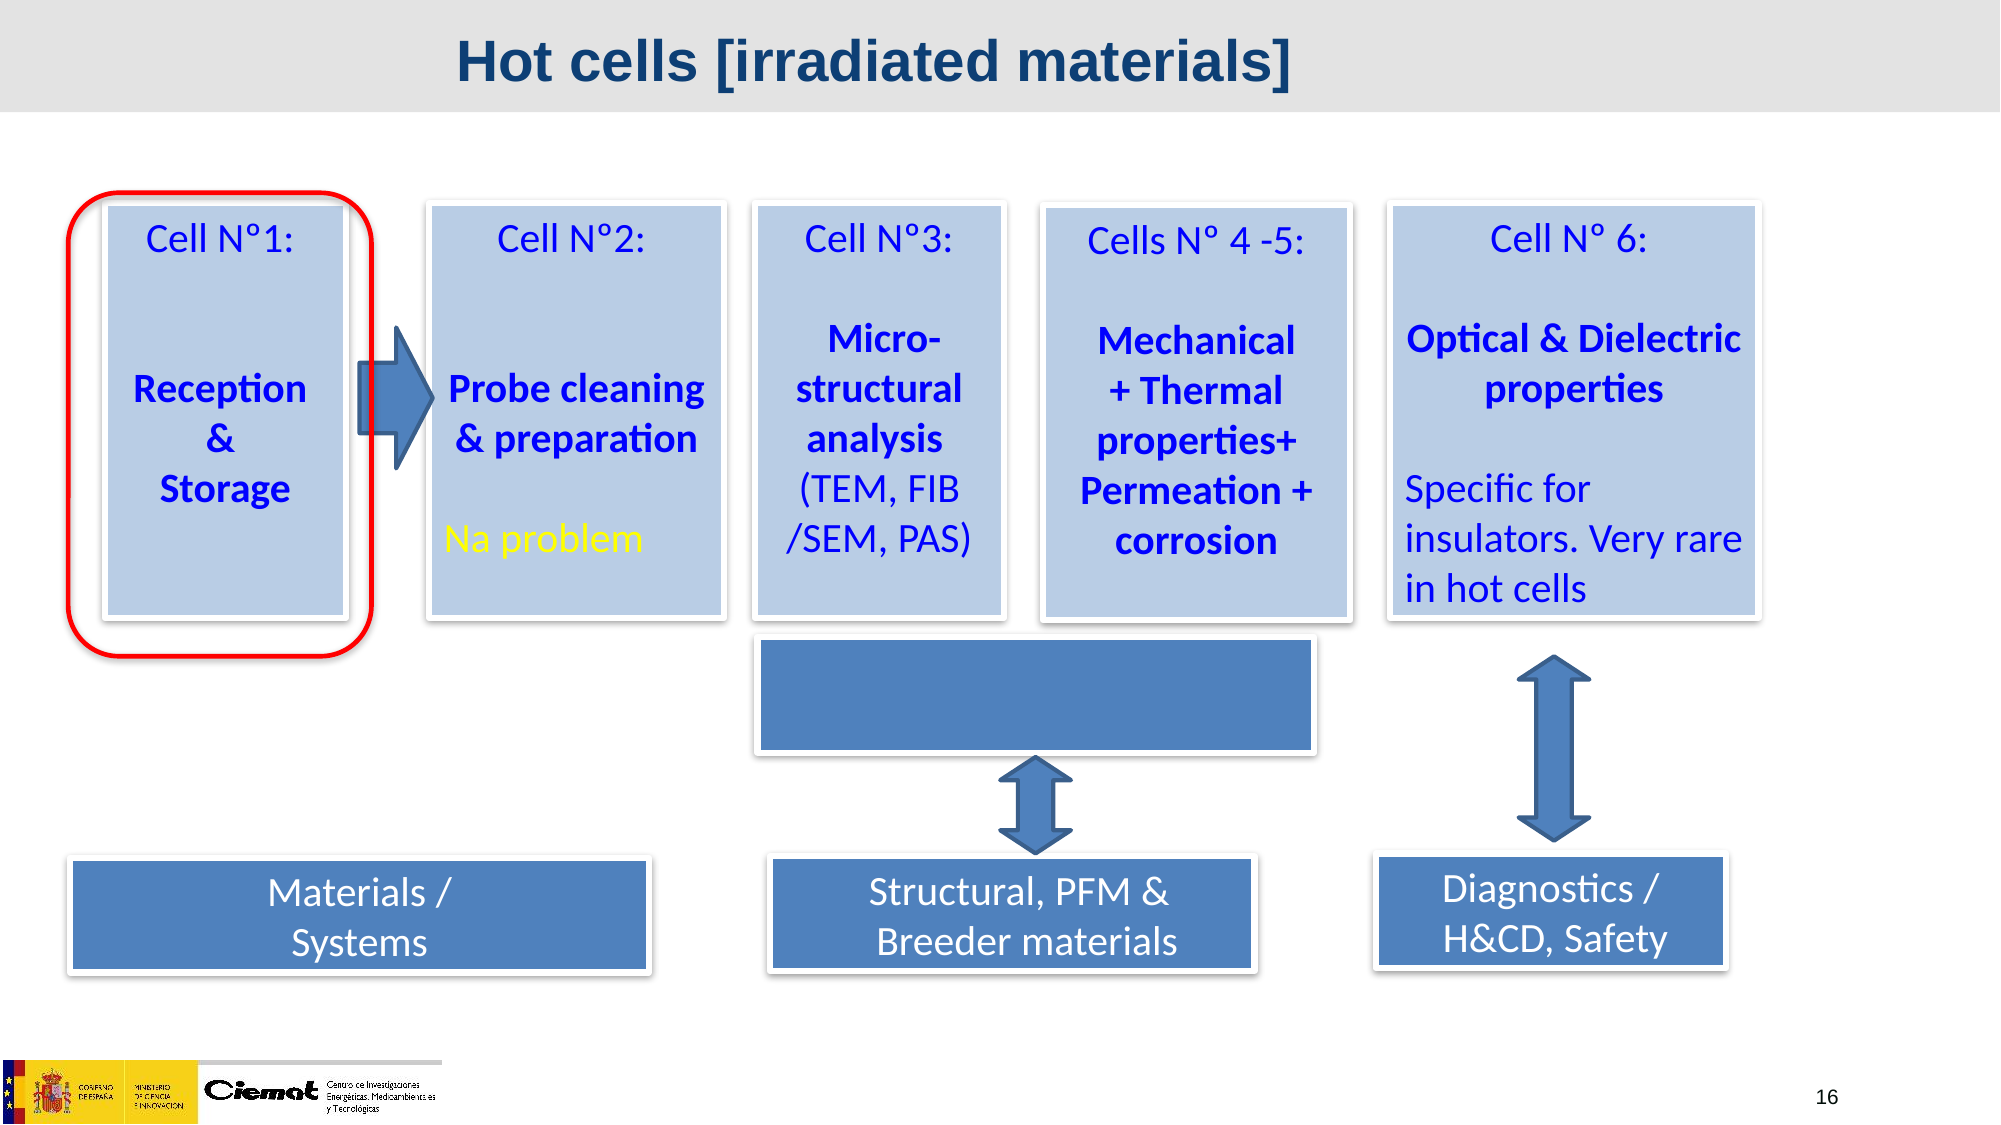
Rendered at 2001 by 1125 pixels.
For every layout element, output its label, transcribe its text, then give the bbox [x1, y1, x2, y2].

text_box [67, 191, 373, 657]
text_box Cells Nº 4 -5: Mechanical + Thermal properties+ Permeation + corrosion [1040, 202, 1353, 623]
text_box Cell Nº3: Micro-structural analysis (TEM, FIB /SEM, PAS) [752, 200, 1007, 621]
text_box [998, 755, 1074, 856]
text_box Materials / Systems [67, 855, 652, 976]
text_box Cell Nº 6: Optical & Dielectric properties Specific for insulators. Very rare in hot cells [1387, 200, 1762, 621]
text_box [377, 325, 435, 471]
text_box [1516, 654, 1592, 843]
picture [3, 1060, 442, 1124]
text_box Cell Nº2: Probe cleaning & preparation Na problem [426, 200, 727, 621]
text_box [754, 634, 1317, 756]
text_box Hot cells [irradiated materials] [200, 15, 1549, 132]
text_box Structural, PFM & Breeder materials [767, 853, 1258, 974]
text_box Diagnostics / H&CD, Safety [1373, 850, 1729, 971]
